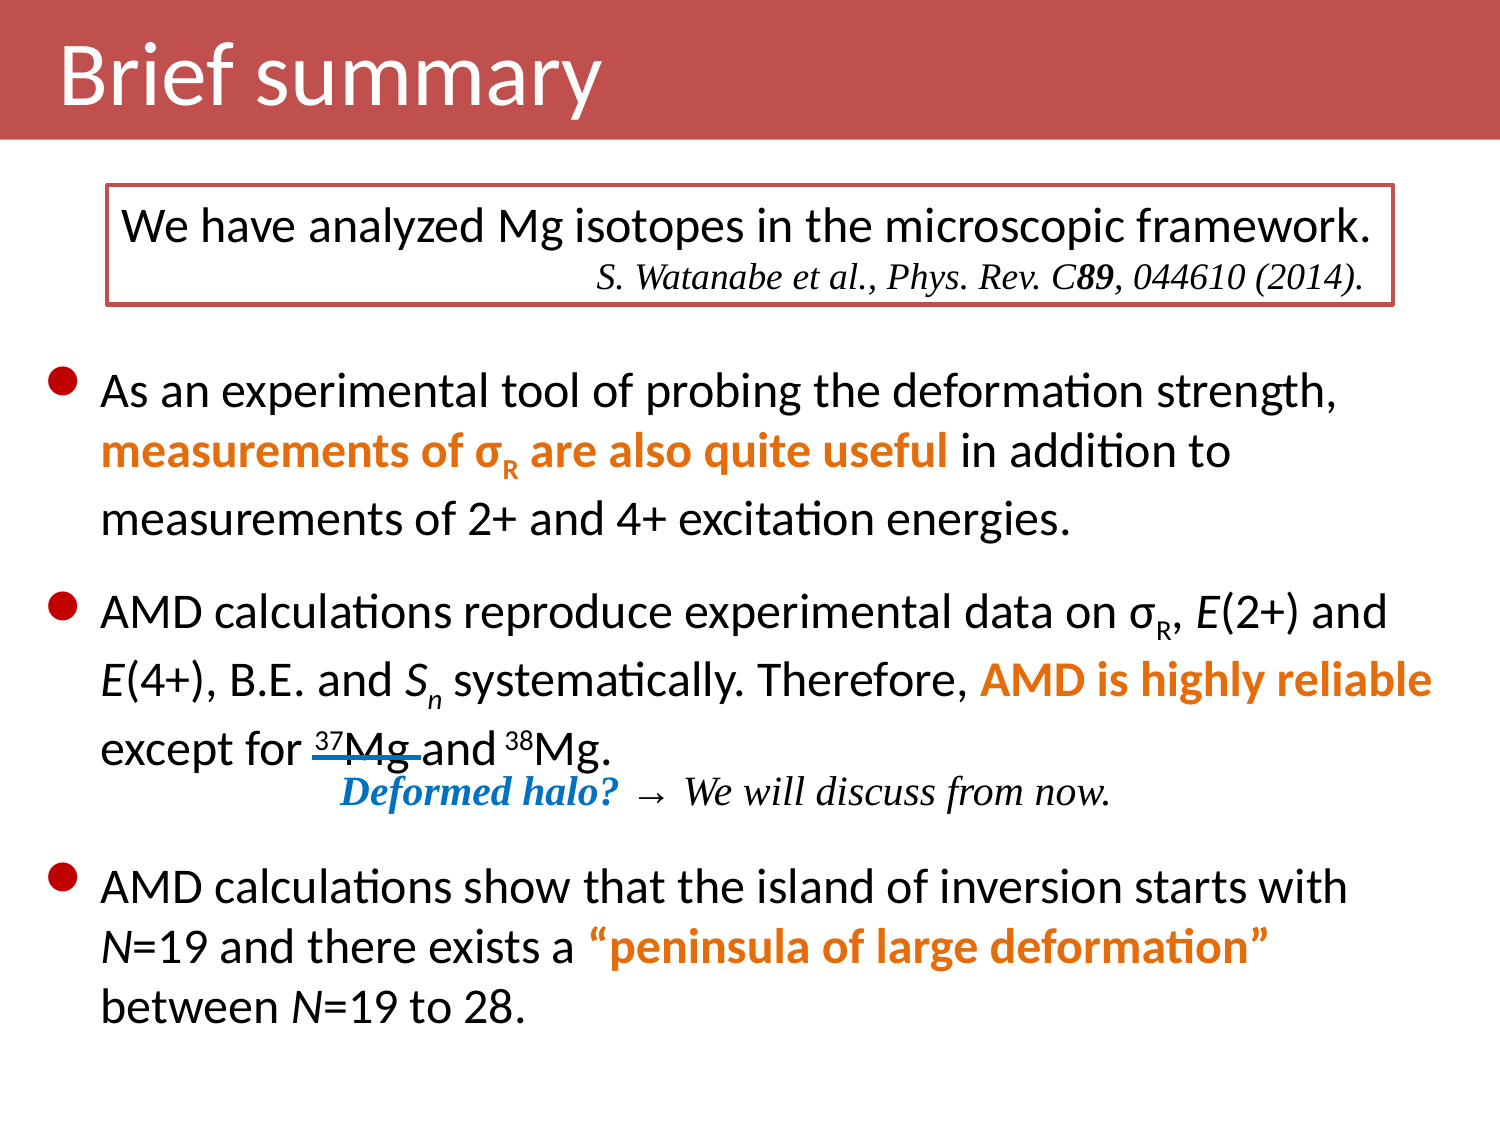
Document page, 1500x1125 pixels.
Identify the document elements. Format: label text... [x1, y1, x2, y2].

text_box AMD calculations reproduce experimental data on σR, E(2+) and E(4+), B.E. and Sn systematically. Therefore, AMD is highly reliable except for 37Mg and 38Mg. [29, 571, 1456, 783]
text_box As an experimental tool of probing the deformation strength, measurements of σR are also quite useful in addition to measurements of 2+ and 4+ excitation energies. ​ [29, 349, 1405, 553]
text_box Brief summary [44, 6, 620, 132]
text_box We have analyzed Mg isotopes in the microscopic framework. S. Watanabe et al., Phys. Rev. C89, 044610 (2014). [105, 183, 1395, 307]
text_box AMD calculations show that the island of inversion starts with N=19 and there exists a “peninsula of large deformation” between N=19 to 28. [29, 845, 1412, 1041]
text_box Deformed halo? → We will discuss from now. [325, 756, 1128, 822]
